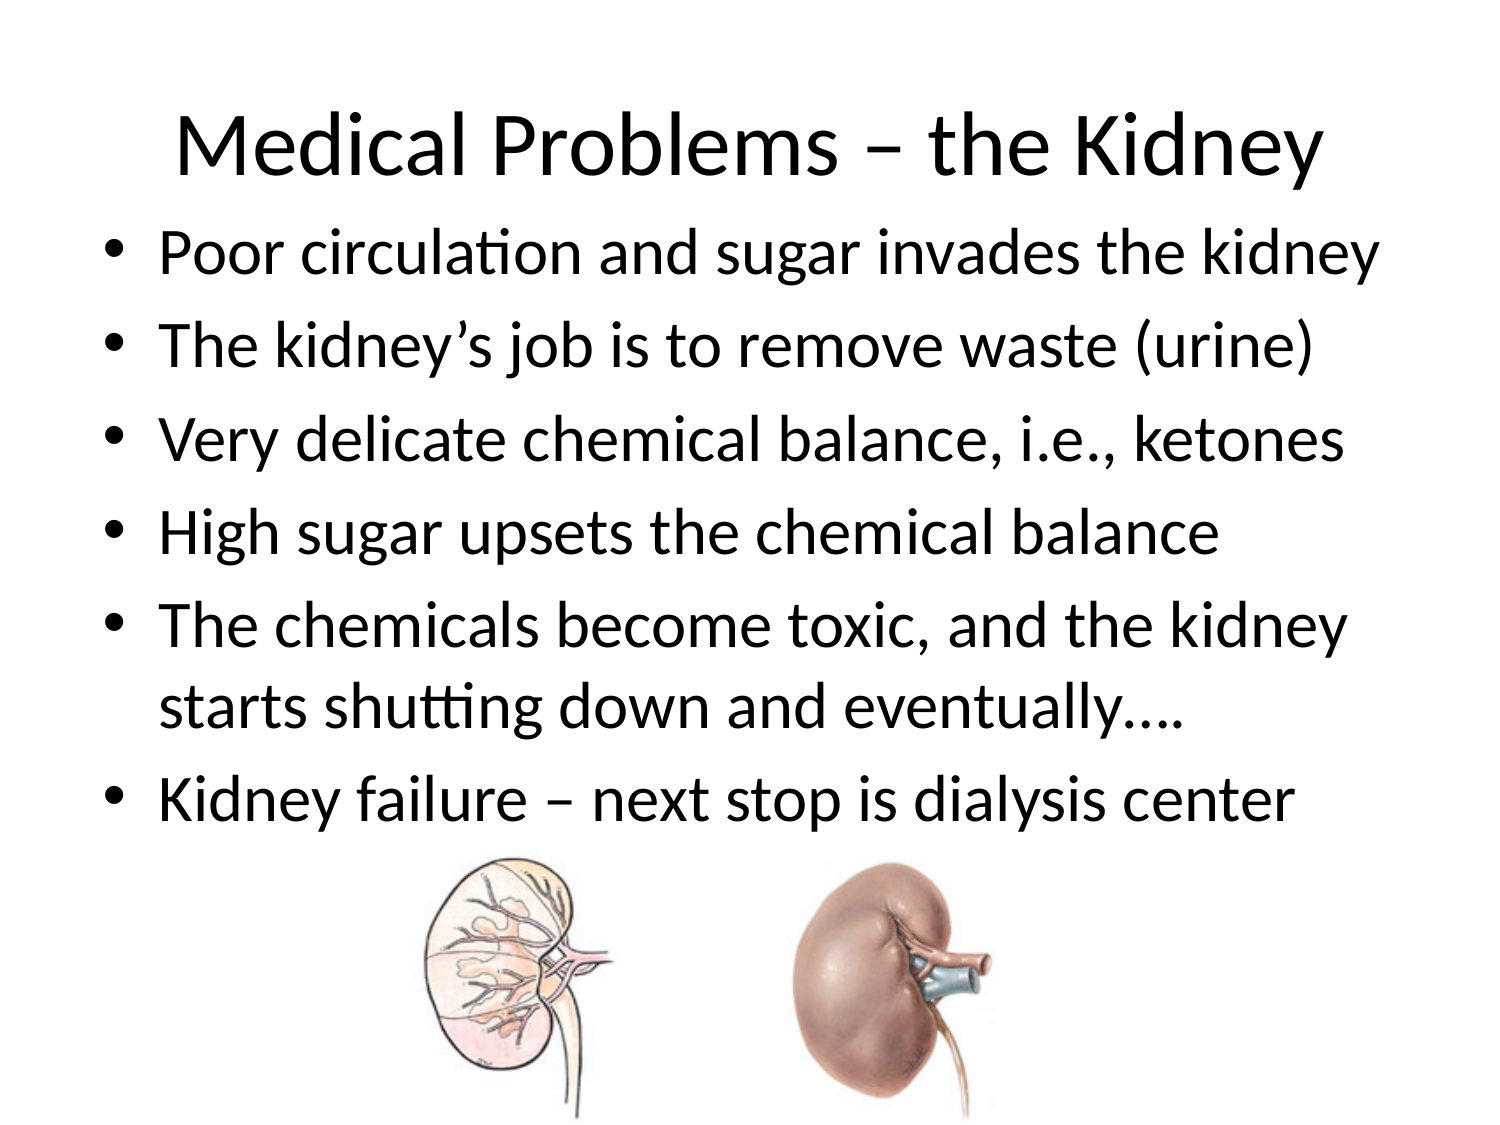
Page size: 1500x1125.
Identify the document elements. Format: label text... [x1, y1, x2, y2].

picture [412, 849, 626, 1125]
picture [787, 859, 998, 1125]
title Medical Problems – the Kidney [75, 45, 1425, 233]
list Poor circulation and sugar invades the kidney The kidney’s job is to remove waste (urine) Very delicate chemical balance, i.e., ketones High sugar upsets the chemical balance The chemicals become toxic, and the kidney starts shutting down and eventually…. Kidney failure – next stop is dialysis center [87, 200, 1438, 850]
